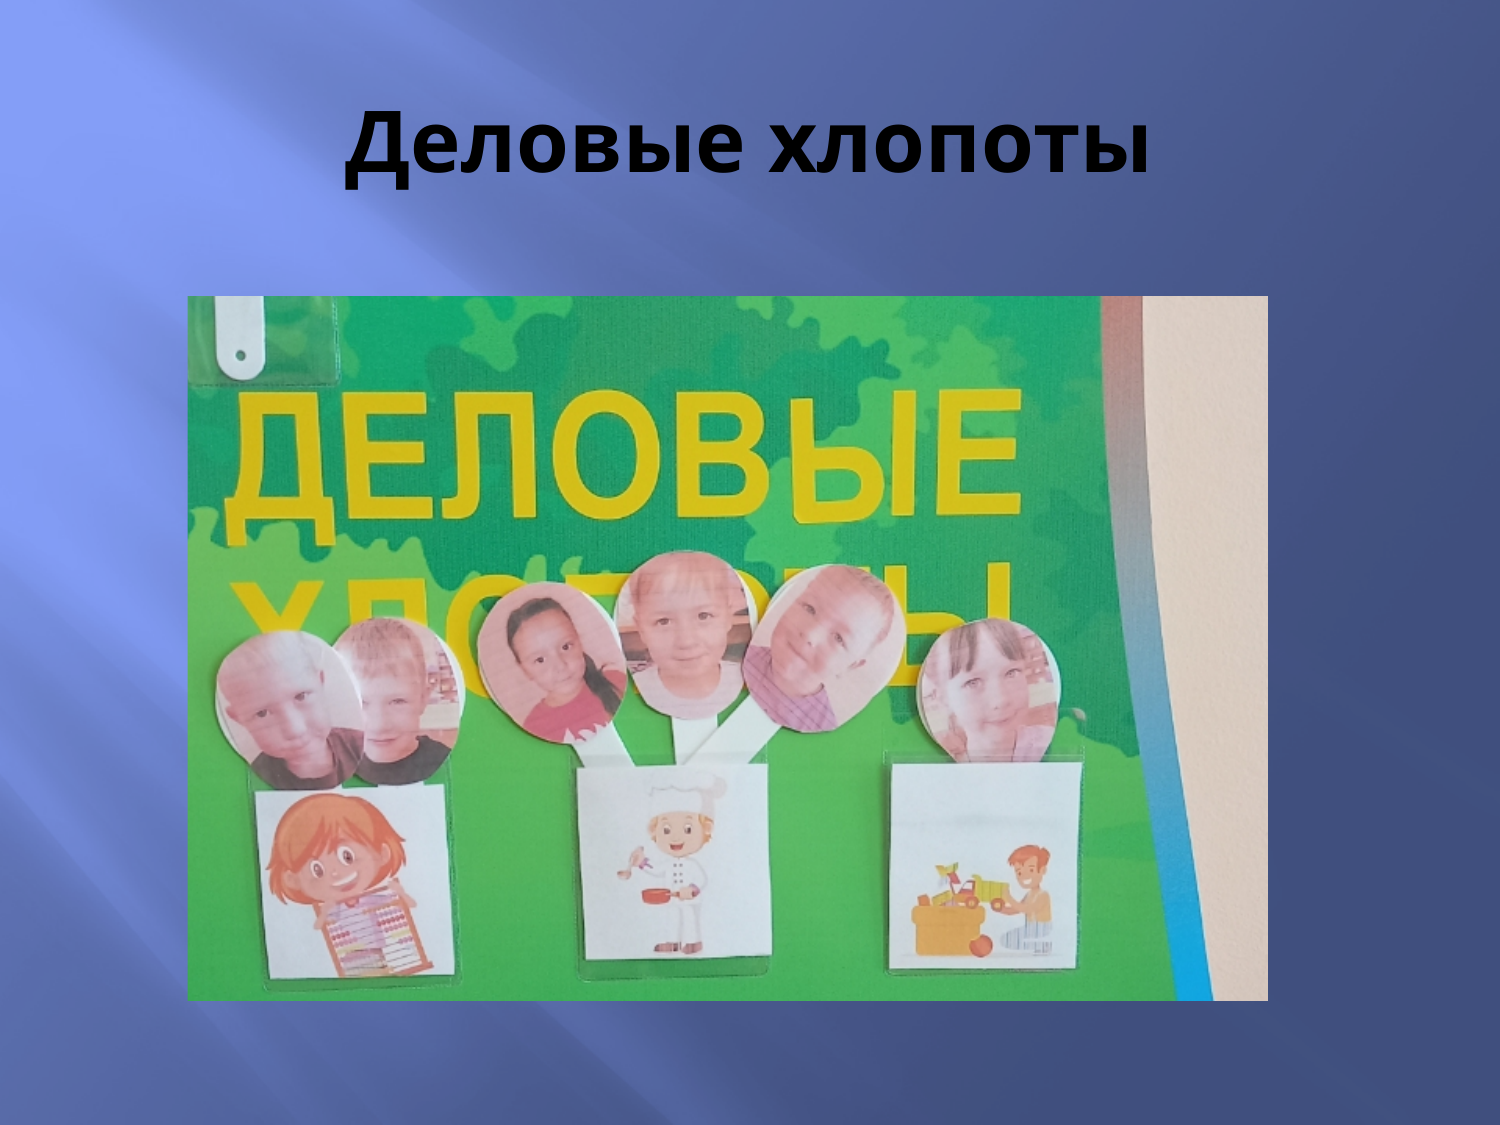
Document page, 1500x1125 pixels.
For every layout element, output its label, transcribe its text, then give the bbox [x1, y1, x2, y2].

title Деловые хлопоты [75, 45, 1425, 233]
picture [0, 0, 1500, 1125]
